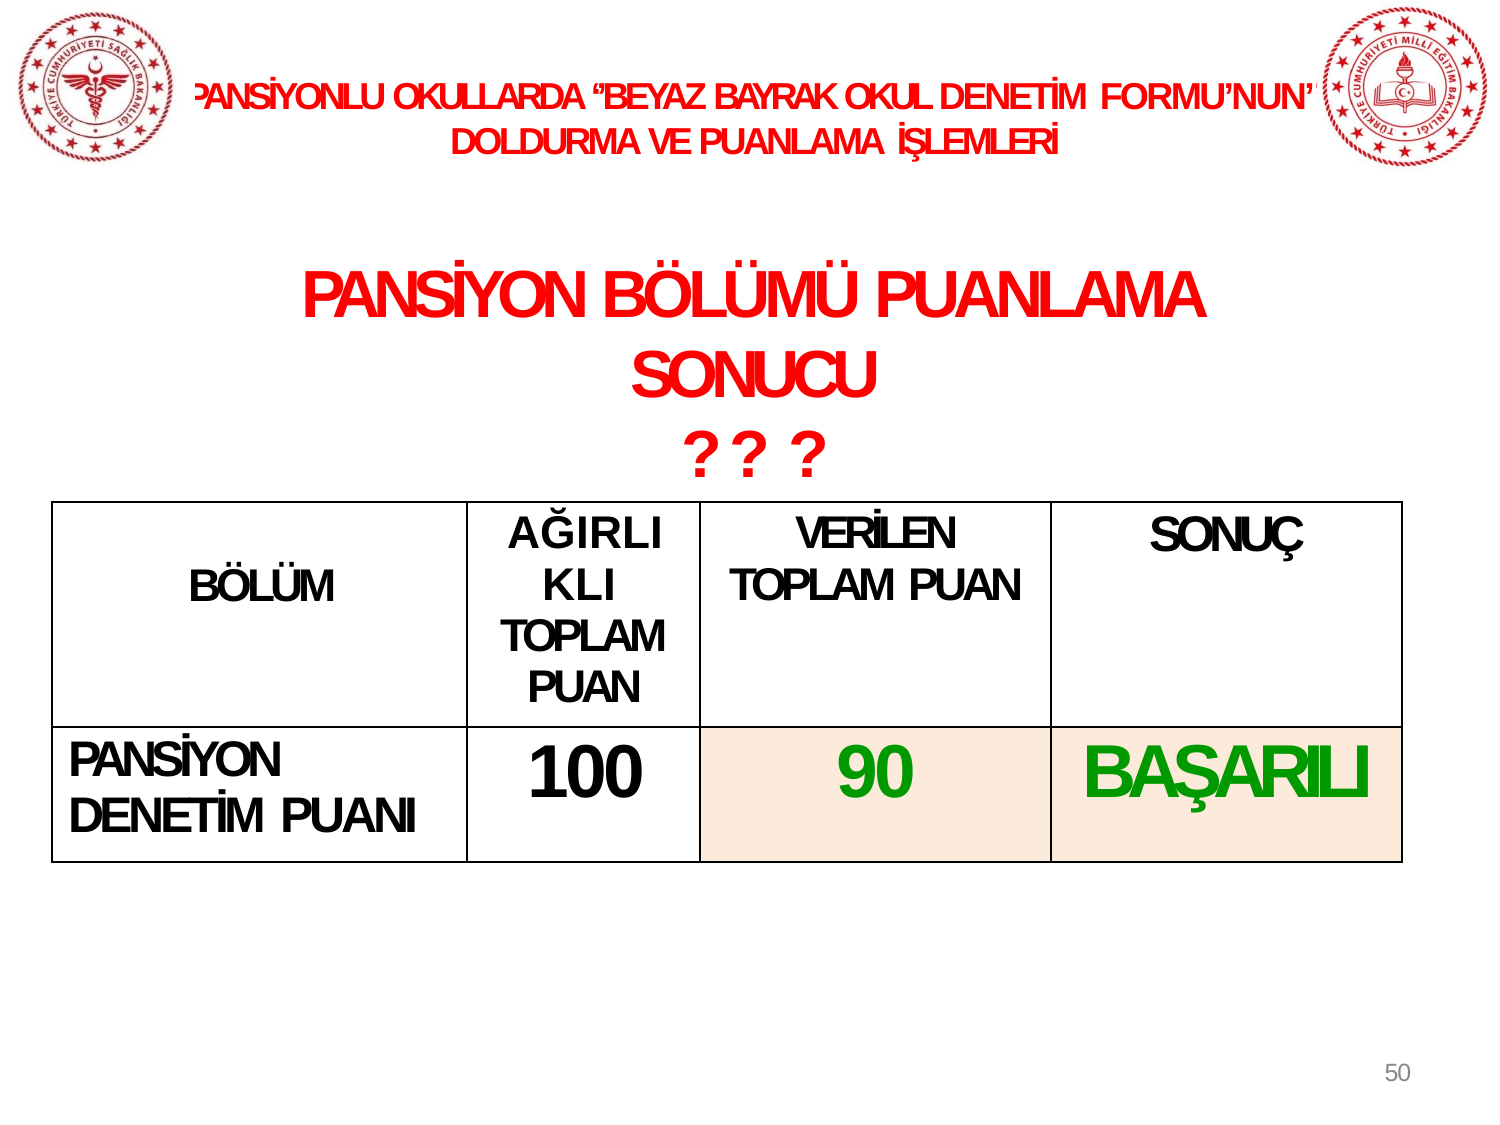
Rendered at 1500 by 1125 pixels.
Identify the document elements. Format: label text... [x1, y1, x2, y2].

table_header SONUÇ [1052, 503, 1401, 726]
table_cell PANSİYON DENETİM PUANI [53, 728, 466, 861]
table_cell BAŞARILI [1052, 728, 1401, 861]
text_box PANSİYONLU OKULLARDA ‘’BEYAZ BAYRAK OKUL DENETİM FORMU’NUN’ DOLDURMA VE PUANLAMA İŞLEMLERİ [195, 70, 1316, 163]
table_header AĞIRLIKLI TOPLAM PUAN [468, 503, 699, 726]
text_box [0, 1, 195, 173]
table_cell 90 [701, 728, 1050, 861]
table_header VERİLEN TOPLAM PUAN [701, 503, 1050, 726]
slide_number 50 [1380, 1060, 1415, 1125]
text_box [1316, 1, 1495, 171]
text_box PANSİYON BÖLÜMÜ PUANLAMA SONUCU ? ? ? [174, 248, 1337, 491]
table_cell 100 [468, 728, 699, 861]
table_header BÖLÜM [53, 503, 466, 726]
